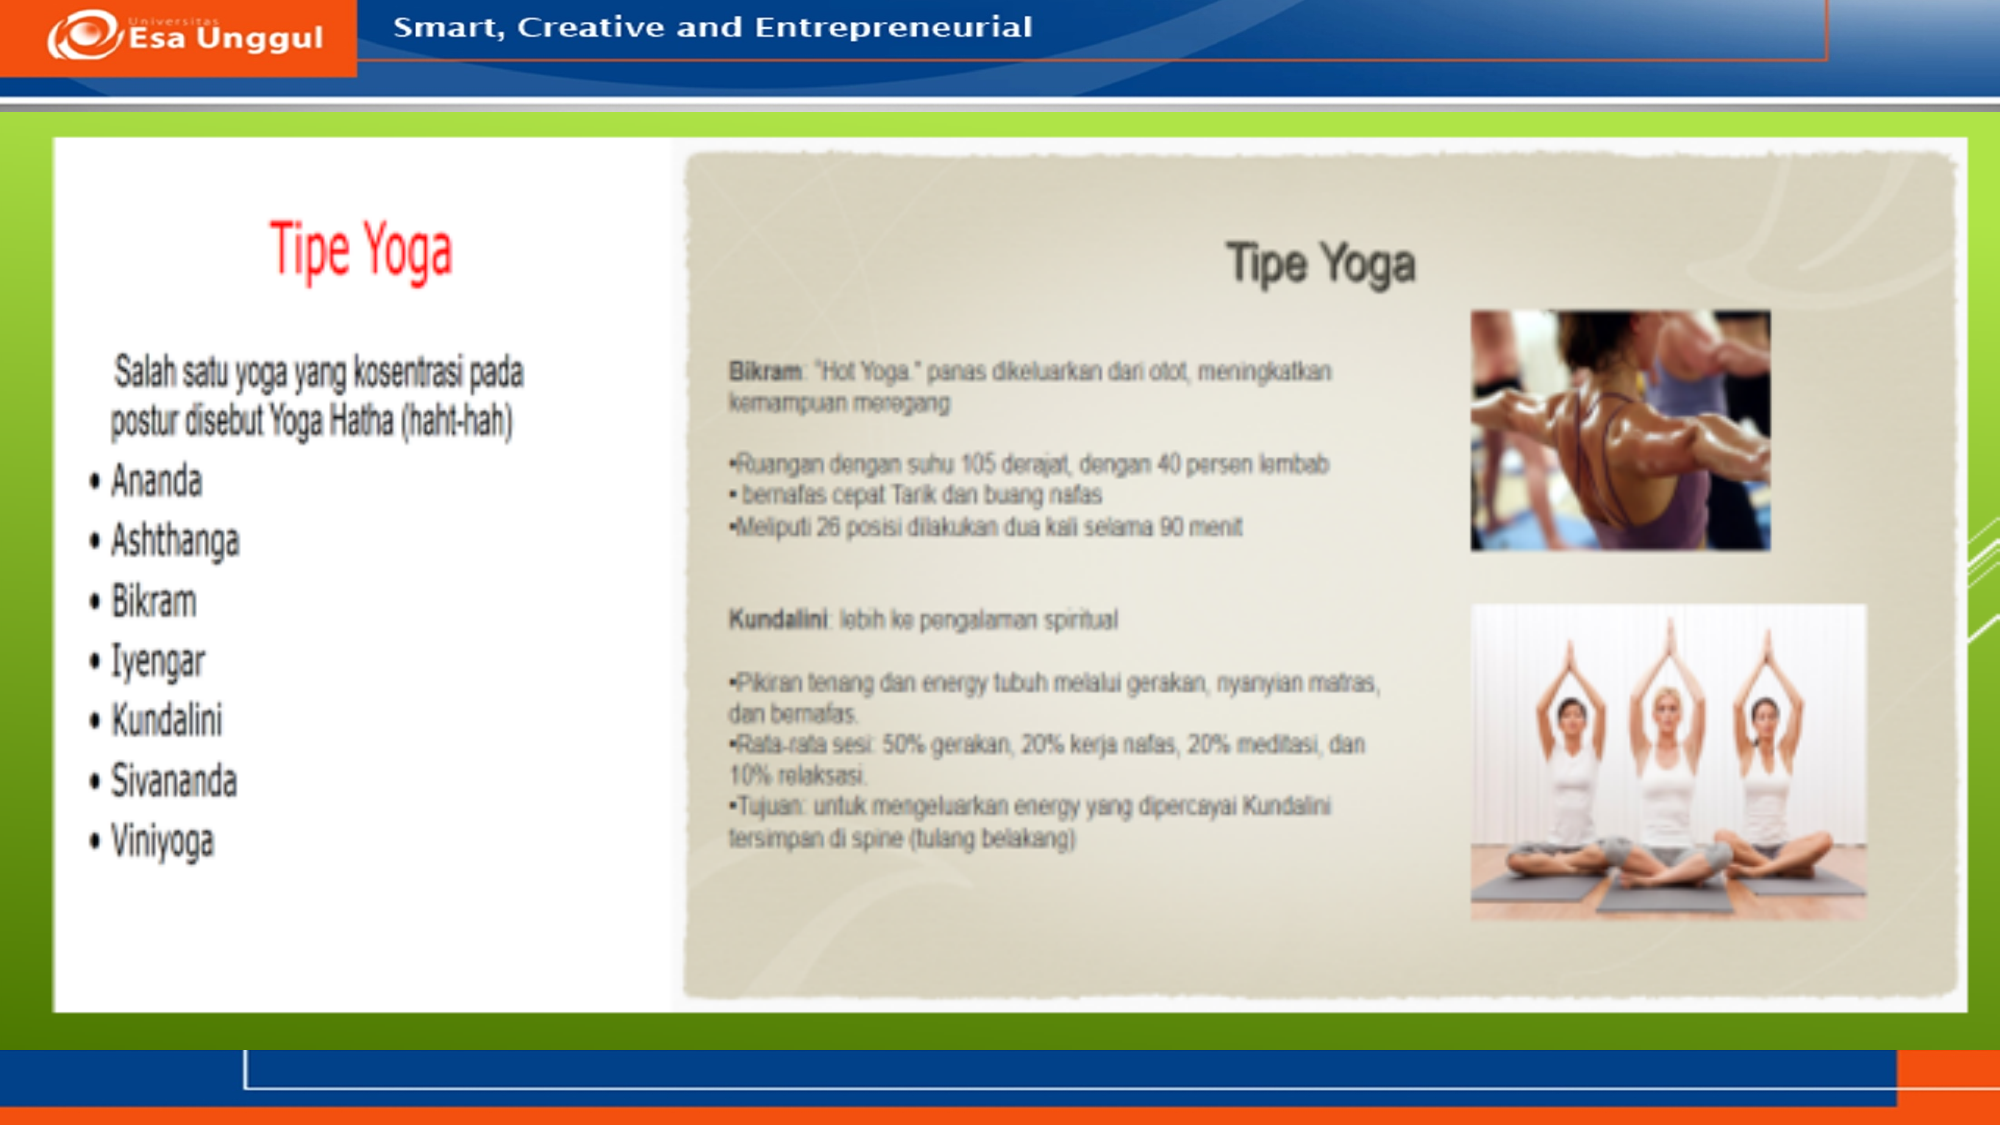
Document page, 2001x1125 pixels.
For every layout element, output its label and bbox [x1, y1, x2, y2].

list [0, 112, 2000, 1050]
picture [0, 0, 2000, 112]
picture [0, 1050, 2000, 1125]
